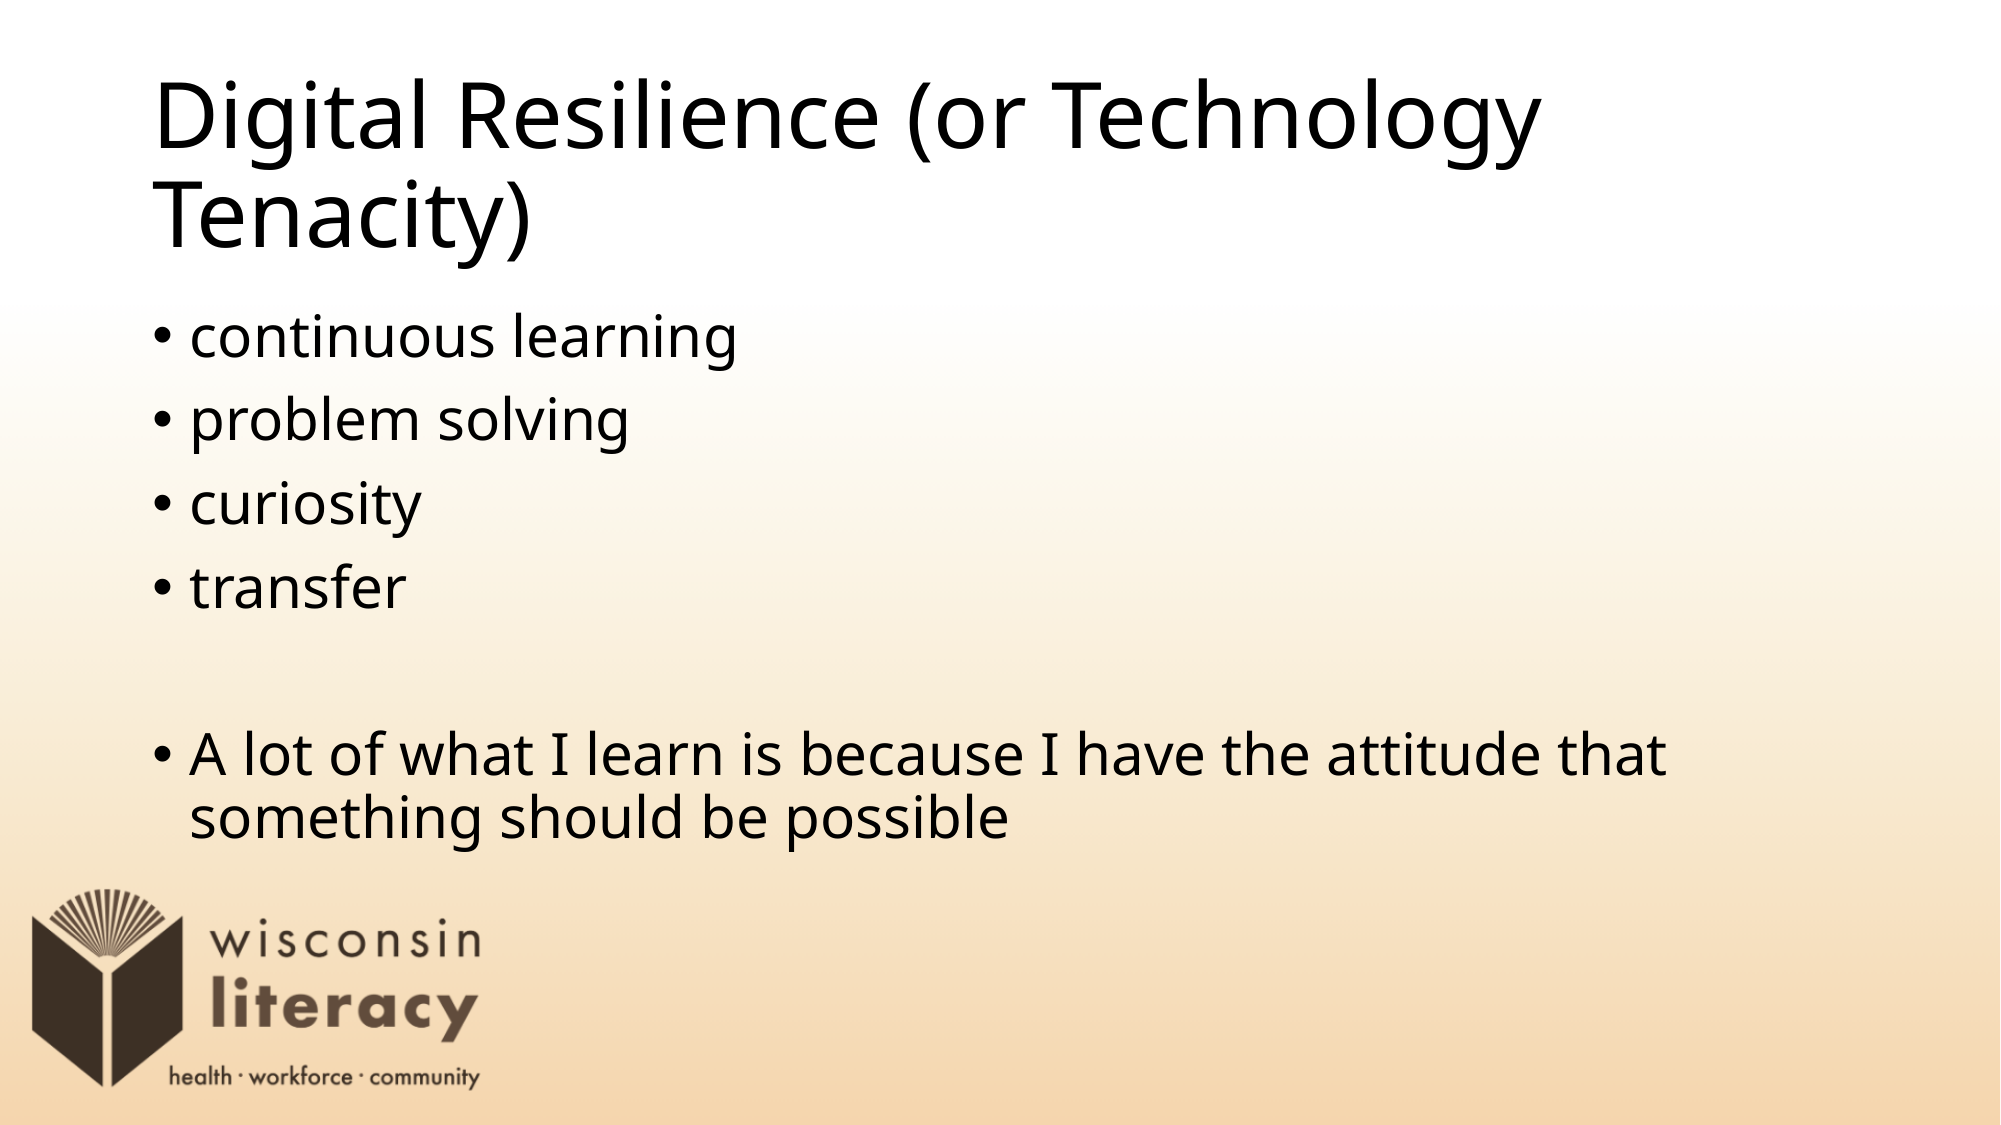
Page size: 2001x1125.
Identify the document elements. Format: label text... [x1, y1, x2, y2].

title Digital Resilience (or Technology Tenacity) [137, 59, 1863, 278]
picture [0, 0, 2001, 1125]
list continuous learning problem solving curiosity transfer A lot of what I learn is because I have the attitude that something should be possible [137, 299, 1863, 1014]
